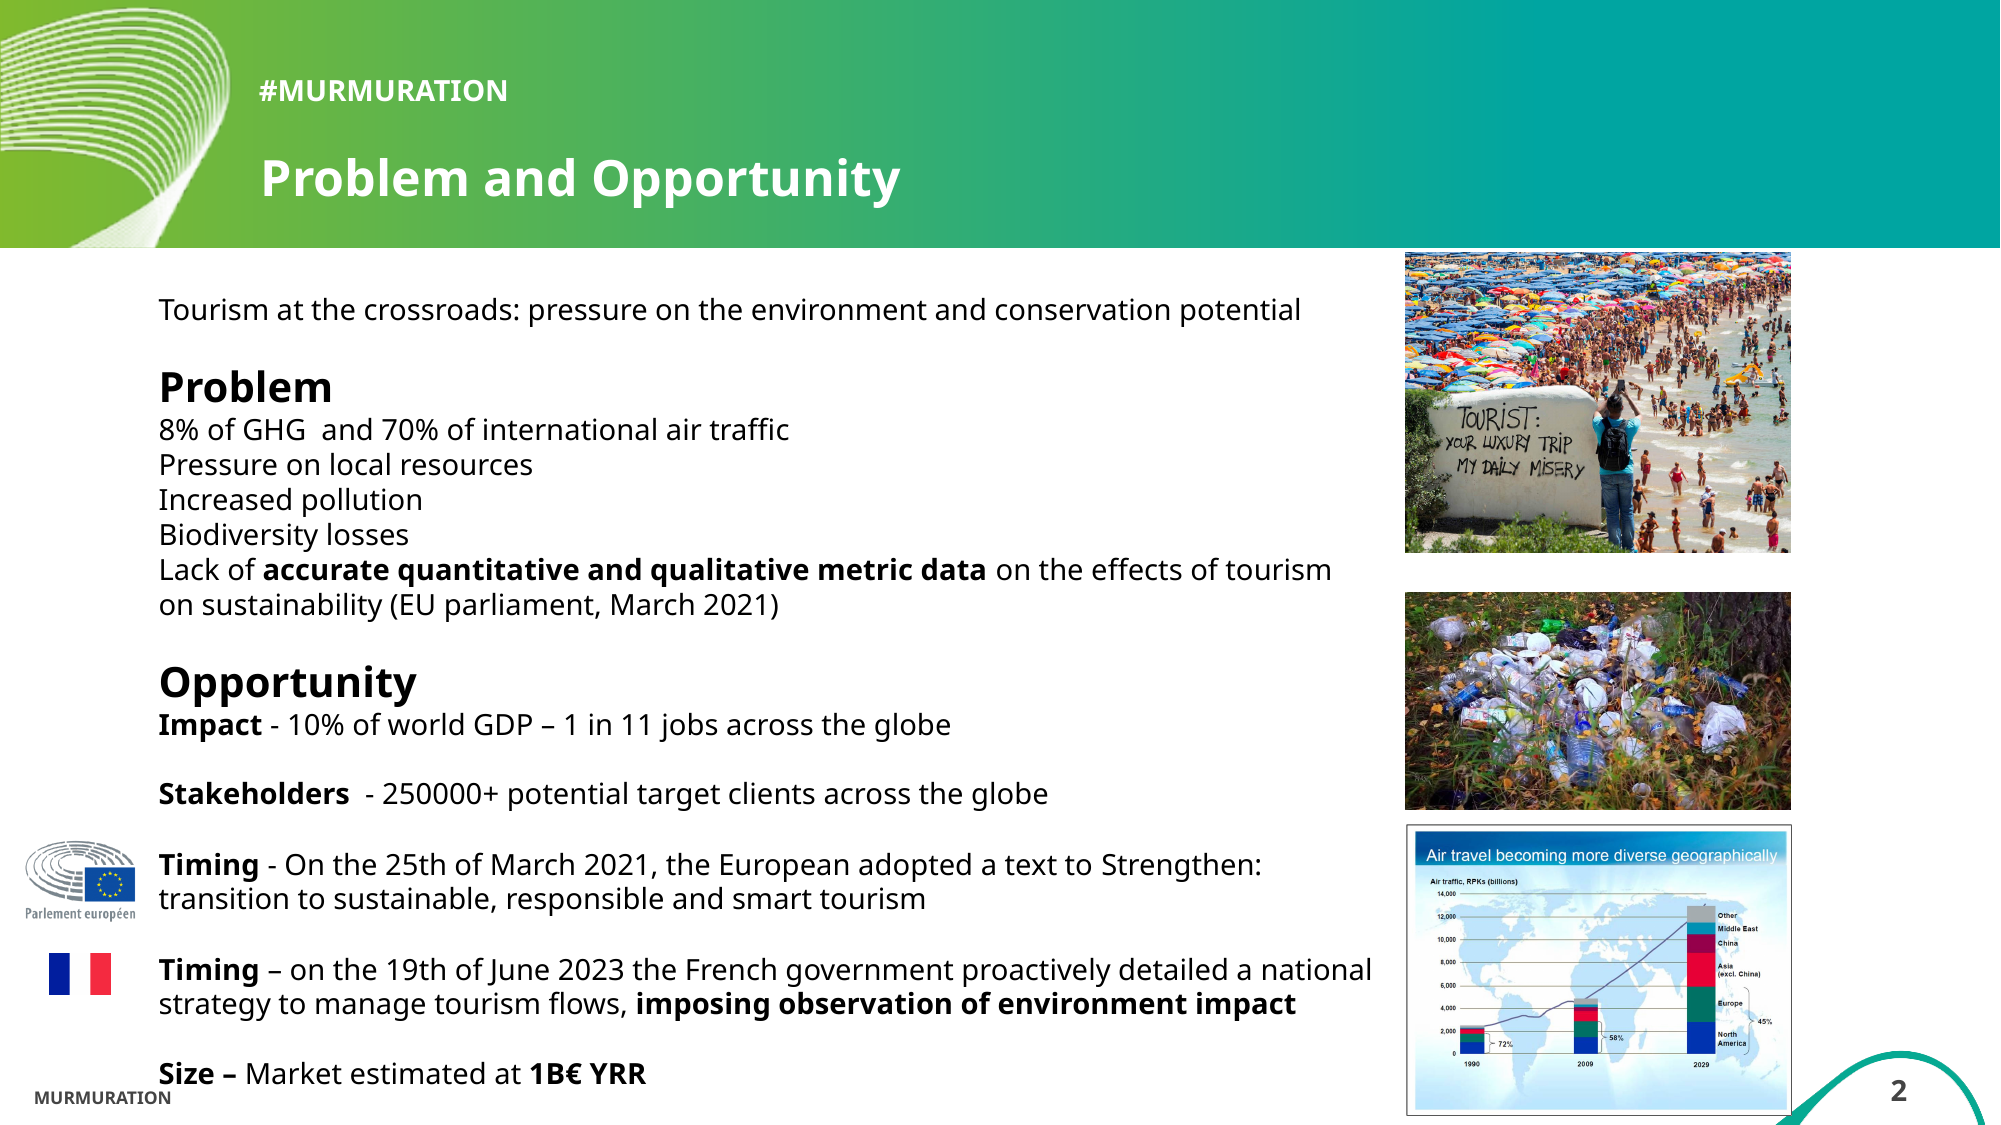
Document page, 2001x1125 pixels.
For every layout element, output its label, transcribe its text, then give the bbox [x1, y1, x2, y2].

list Problem and Opportunity [208, 145, 1969, 216]
picture [1, 0, 243, 247]
picture [1405, 252, 1792, 554]
picture [244, 0, 2000, 248]
title #MURMURATION [243, 72, 1969, 113]
picture [48, 953, 111, 995]
picture [0, 835, 160, 926]
picture [1405, 592, 1792, 810]
slide_number 2 [1816, 1064, 1982, 1125]
text_box Tourism at the crossroads: pressure on the environment and conservation potential Problem 8% of GHG and 70% of international air traffic Pressure on local resources Increased pollution Biodiversity losses Lack of accurate quantitative and qualitative metric data on the effects of tourism on sustainability (EU parliament, March 2021) Opportunity Impact - 10% of world GDP – 1 in 11 jobs across the globe Stakeholders - 250000+ potential target clients across the globe Timing - On the 25th of March 2021, the European adopted a text to Strengthen: transition to sustainable, responsible and smart tourism Timing – on the 19th of June 2023 the French government proactively detailed a national strategy to manage tourism flows, imposing observation of environment impact Size – Market estimated at 1B€ YRR [143, 248, 1389, 1125]
picture [1406, 824, 1995, 1125]
